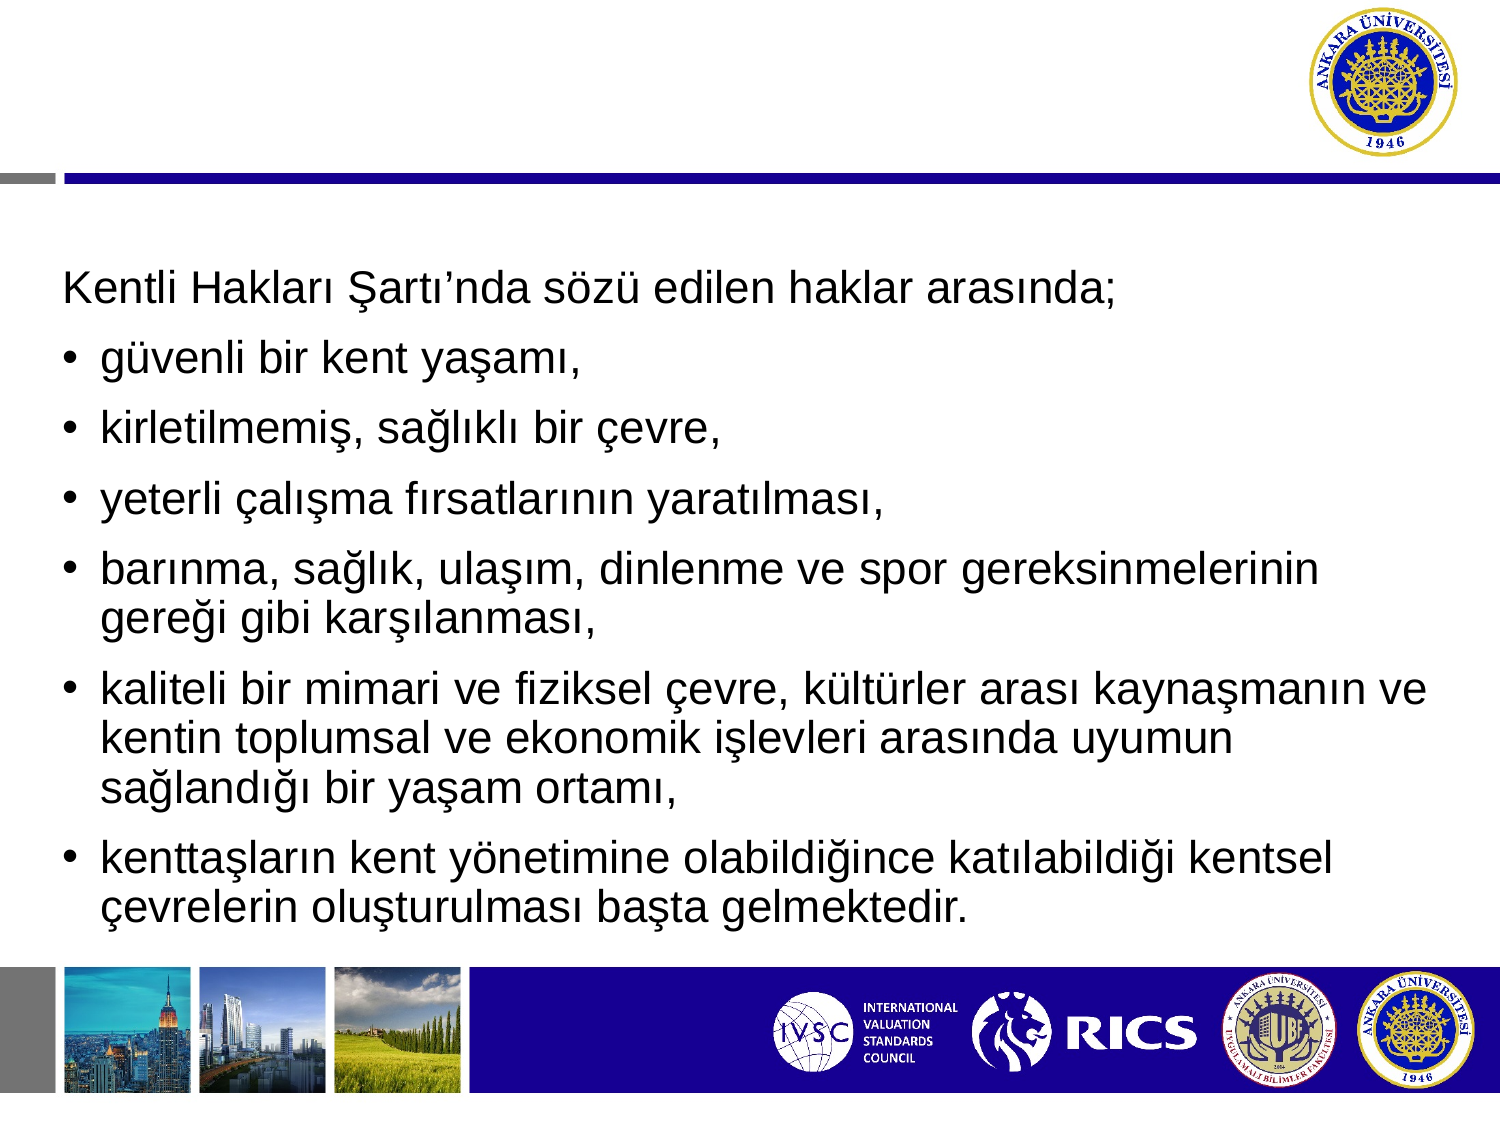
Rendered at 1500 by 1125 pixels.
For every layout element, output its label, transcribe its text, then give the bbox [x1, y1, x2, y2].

list Kentli Hakları Şartı’nda sözü edilen haklar arasında; güvenli bir kent yaşamı, kirletilmemiş, sağlıklı bir çevre, yeterli çalışma fırsatlarının yaratılması, barınma, sağlık, ulaşım, dinlenme ve spor gereksinmelerinin gereği gibi karşılanması, kaliteli bir mimari ve fiziksel çevre, kültürler arası kaynaşmanın ve kentin toplumsal ve ekonomik işlevleri arasında uyumun sağlandığı bir yaşam ortamı, kenttaşların kent yönetimine olabildiğince katılabildiği kentsel çevrelerin oluşturulması başta gelmektedir. [62, 263, 1449, 935]
picture [0, 0, 1500, 1125]
footer [510, 1046, 990, 1103]
